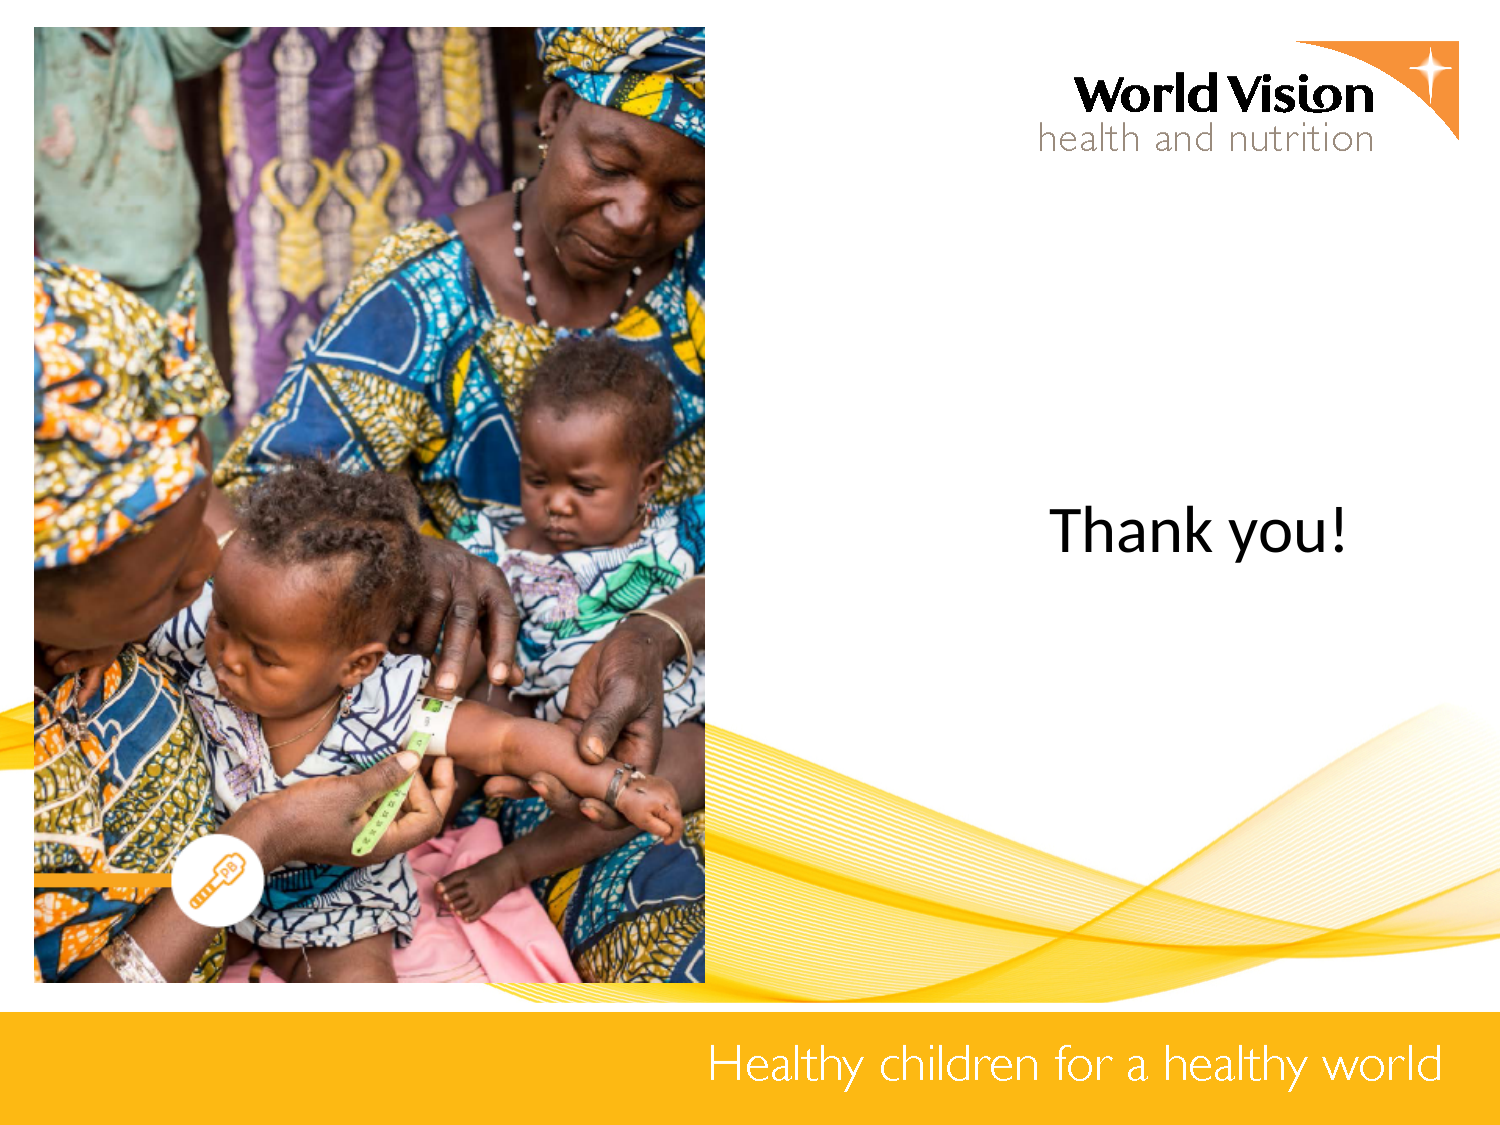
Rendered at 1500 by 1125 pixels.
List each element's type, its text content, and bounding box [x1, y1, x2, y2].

picture [0, 0, 1500, 1125]
list Thank you! [75, 292, 1425, 1021]
